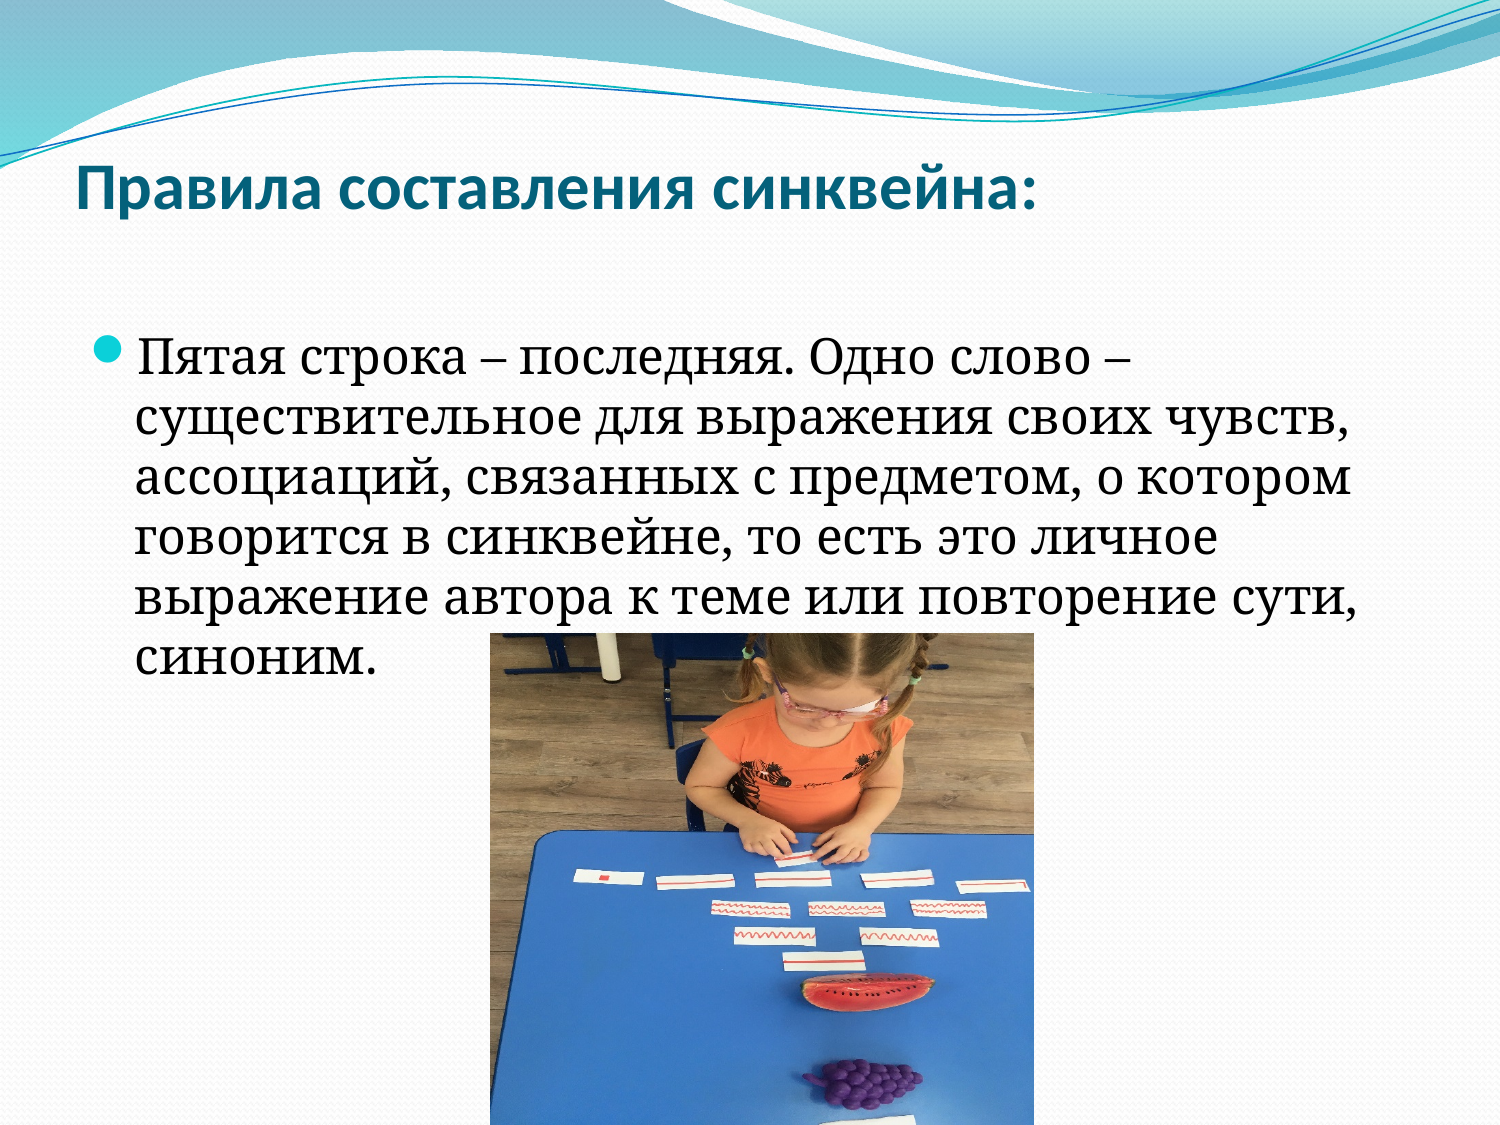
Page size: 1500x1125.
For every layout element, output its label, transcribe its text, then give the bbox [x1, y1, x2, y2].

picture [489, 633, 1034, 1125]
list Пятая строка – последняя. Одно слово – существительное для выражения своих чувств, ассоциаций, связанных с предметом, о котором говорится в синквейне, то есть это личное выражение автора к теме или повторение сути, синоним. [75, 317, 1425, 1038]
title Правила составления синквейна: [75, 115, 1425, 303]
